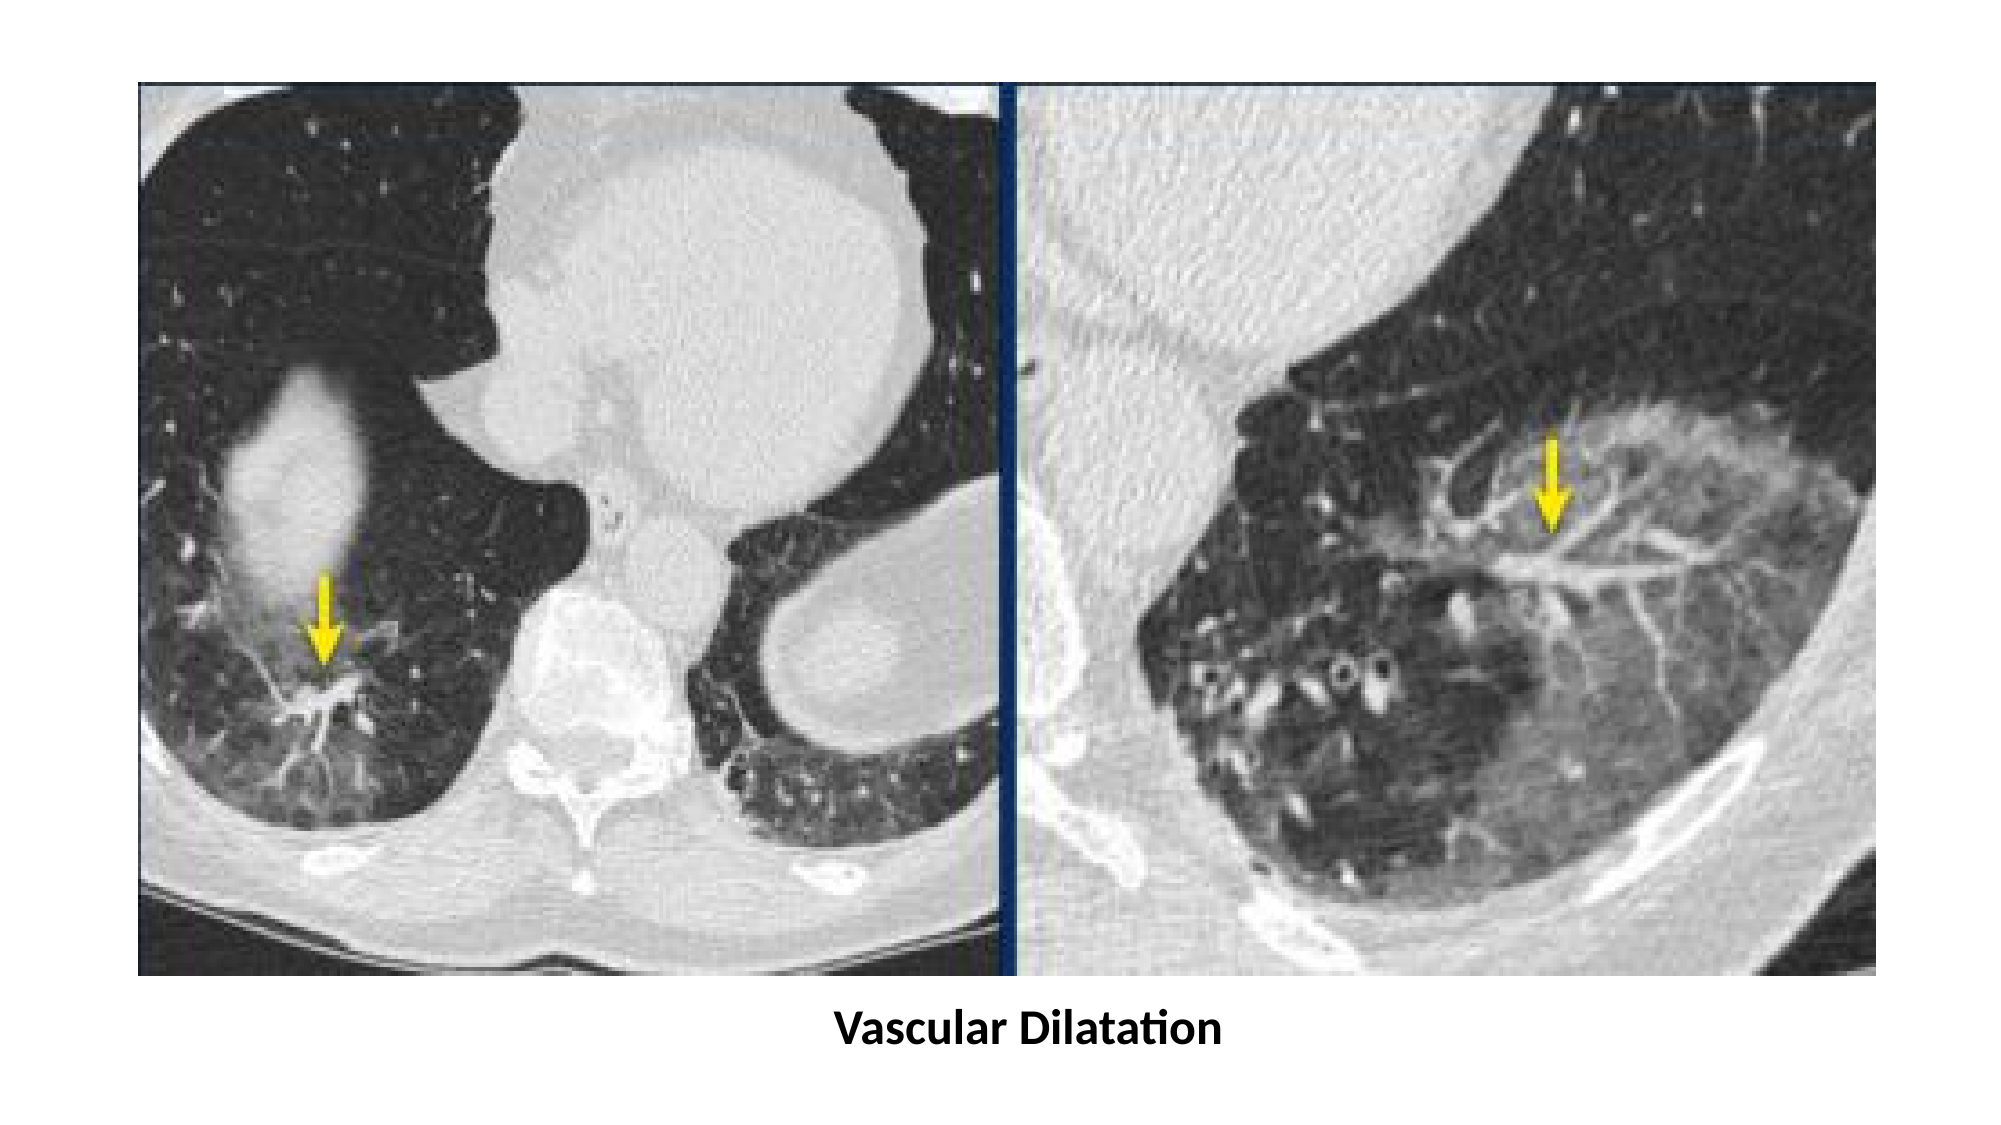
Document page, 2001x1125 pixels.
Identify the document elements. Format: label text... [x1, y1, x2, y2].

text_box Vascular Dilatation [819, 987, 1239, 1063]
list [138, 82, 1877, 976]
